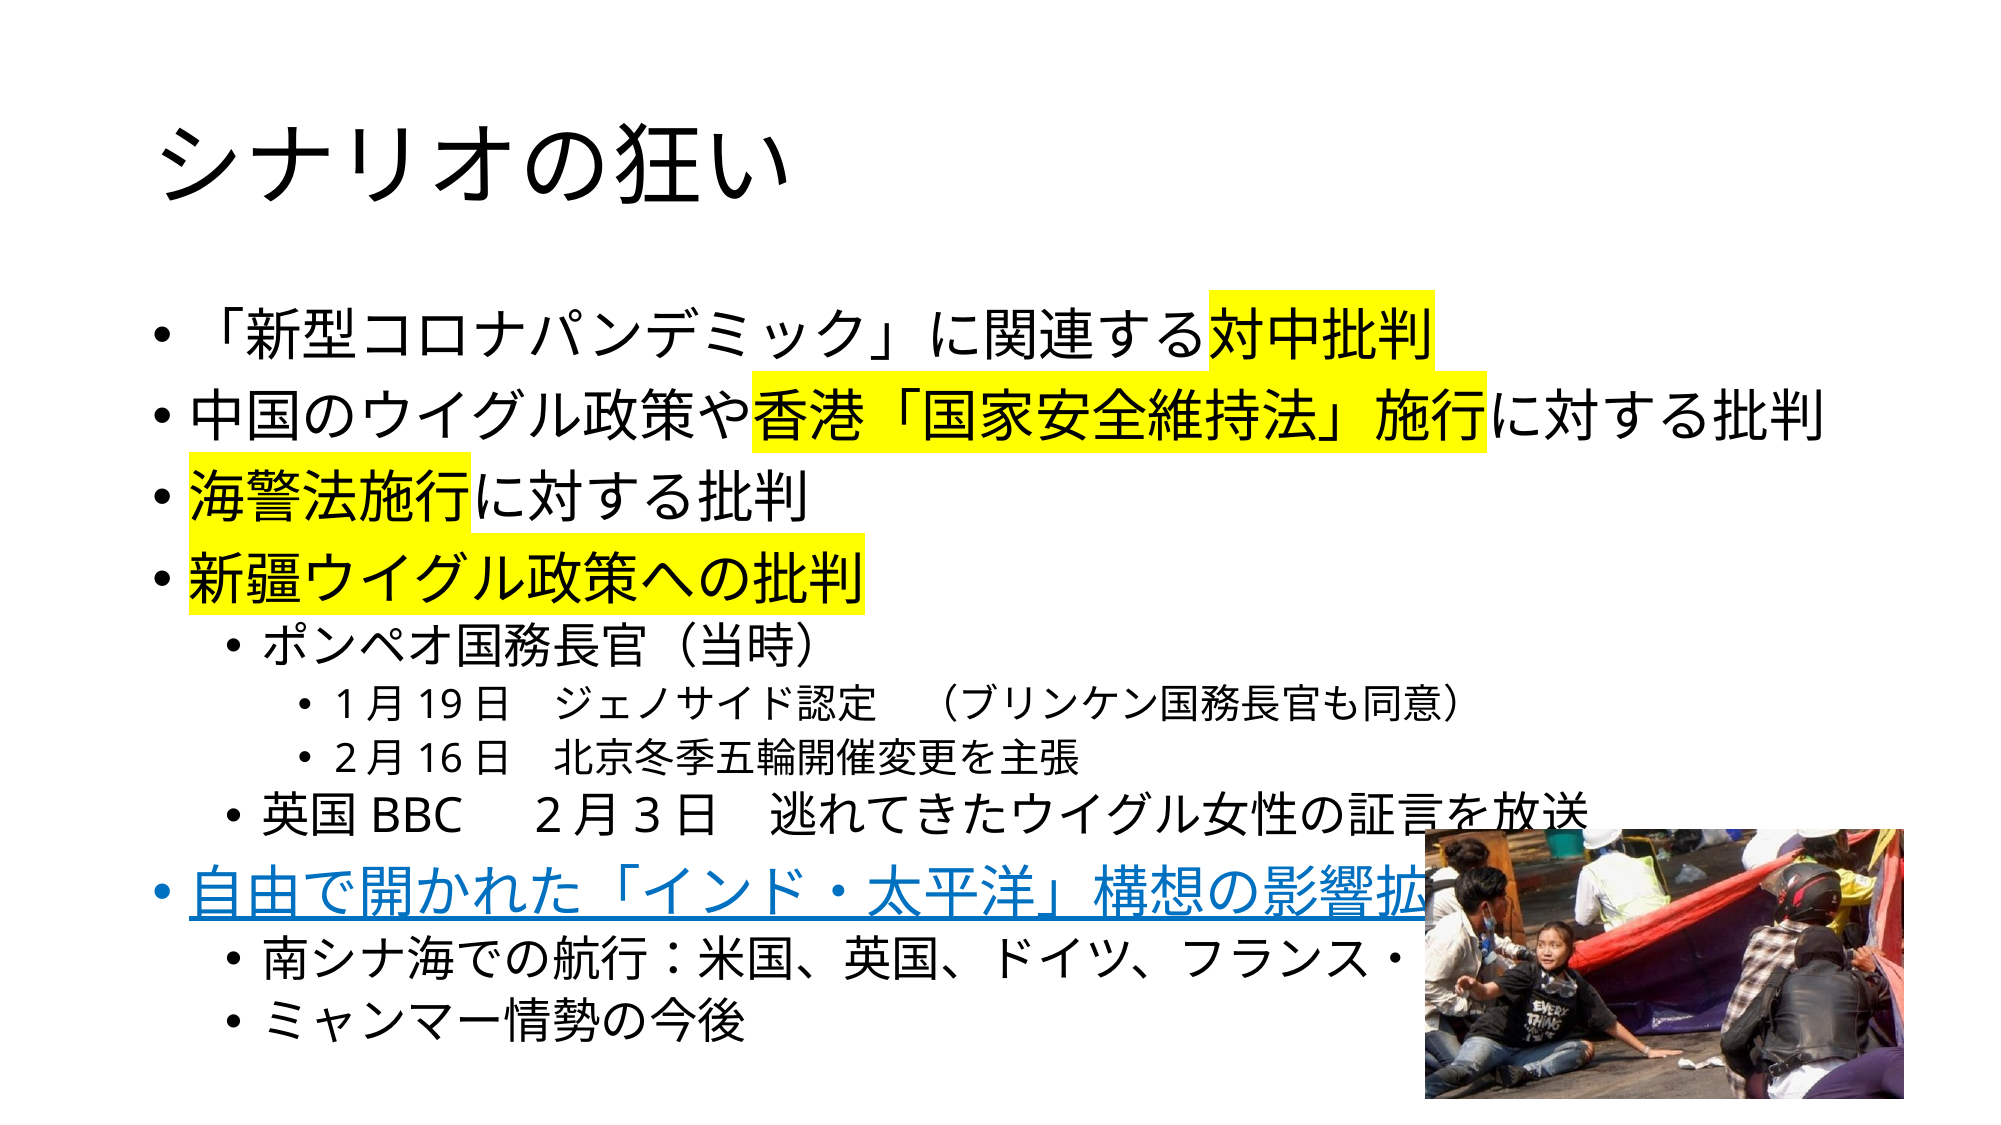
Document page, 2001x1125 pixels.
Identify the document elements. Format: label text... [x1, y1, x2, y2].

picture [1424, 829, 1904, 1099]
list 「新型コロナパンデミック」に関連する対中批判 中国のウイグル政策や香港「国家安全維持法」施行に対する批判 海警法施行に対する批判 新疆ウイグル政策への批判 ポンペオ国務長官（当時） 1月19日 ジェノサイド認定 （ブリンケン国務長官も同意） 2月16日 北京冬季五輪開催変更を主張 英国BBC 2月3日 逃れてきたウイグル女性の証言を放送 自由で開かれた「インド・太平洋」構想の影響拡大 南シナ海での航行：米国、英国、ドイツ、フランス・・・ ミャンマー情勢の今後 [137, 299, 1863, 1066]
title シナリオの狂い [137, 59, 1863, 278]
